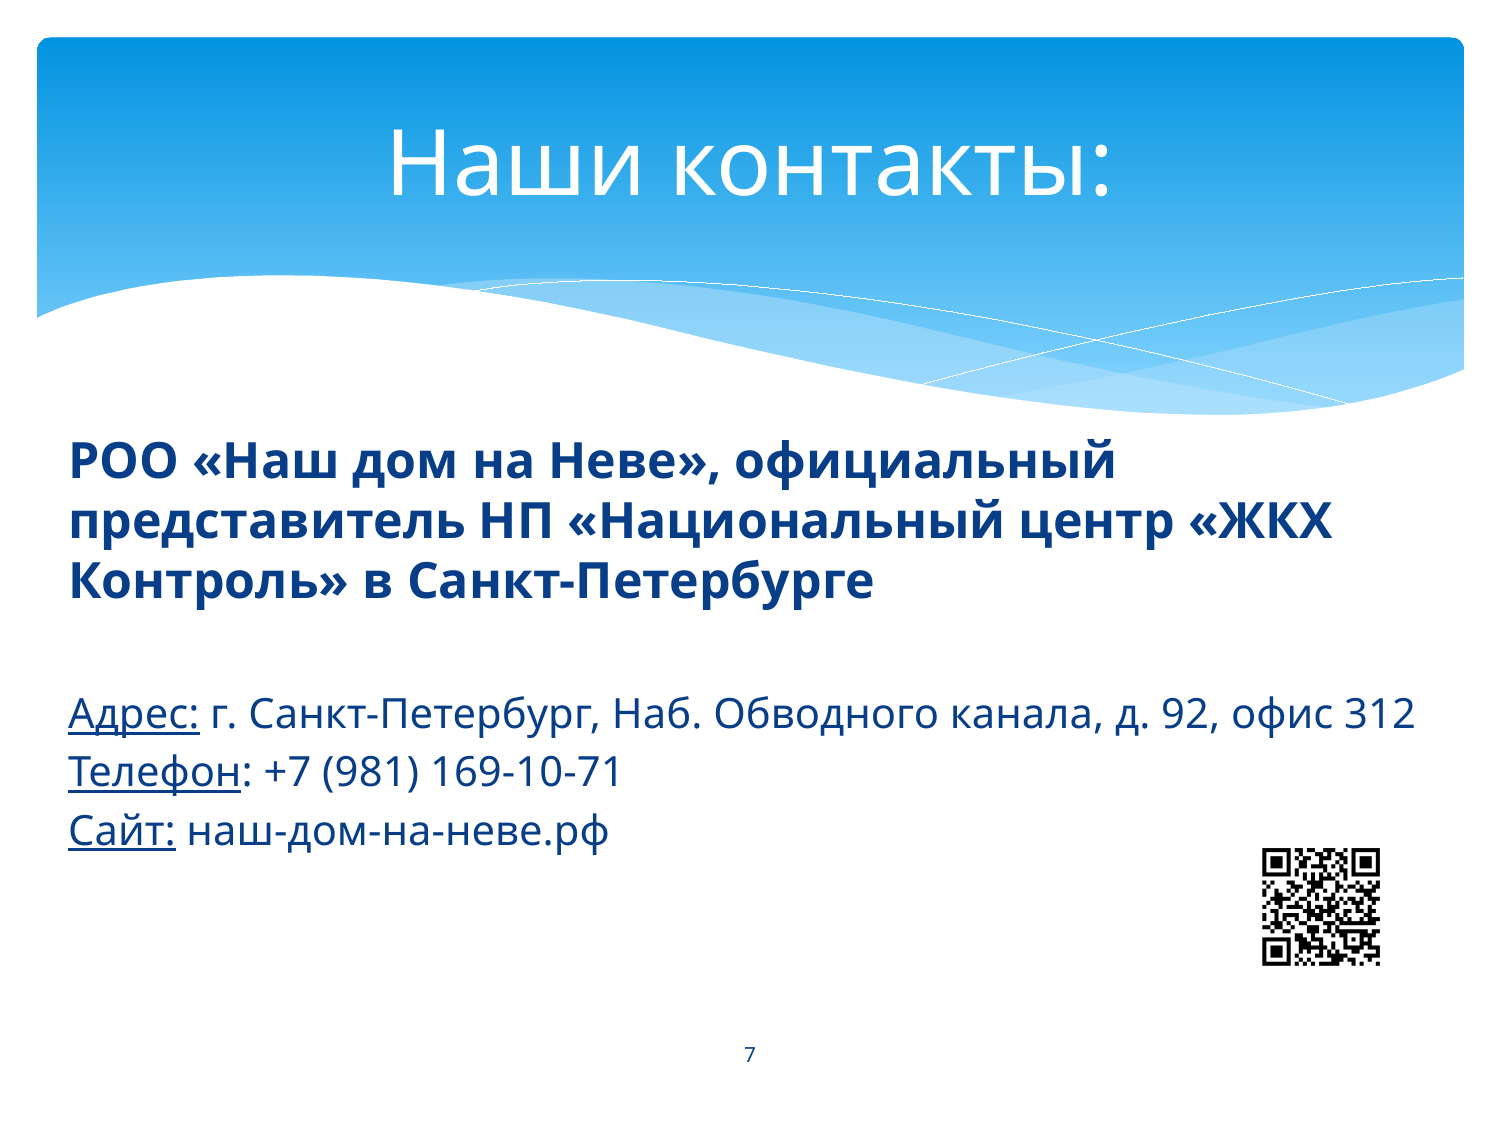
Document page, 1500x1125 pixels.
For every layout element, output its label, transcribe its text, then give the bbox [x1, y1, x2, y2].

picture [1245, 833, 1412, 983]
title Наши контакты: [75, 55, 1425, 261]
slide_number 7 [654, 1025, 846, 1086]
list РОО «Наш дом на Неве», официальный представитель НП «Национальный центр «ЖКХ Контроль» в Санкт-Петербурге Адрес: г. Санкт-Петербург, Наб. Обводного канала, д. 92, офис 312 Телефон: +7 (981) 169-10-71 Сайт: наш-дом-на-неве.рф [53, 420, 1459, 1005]
